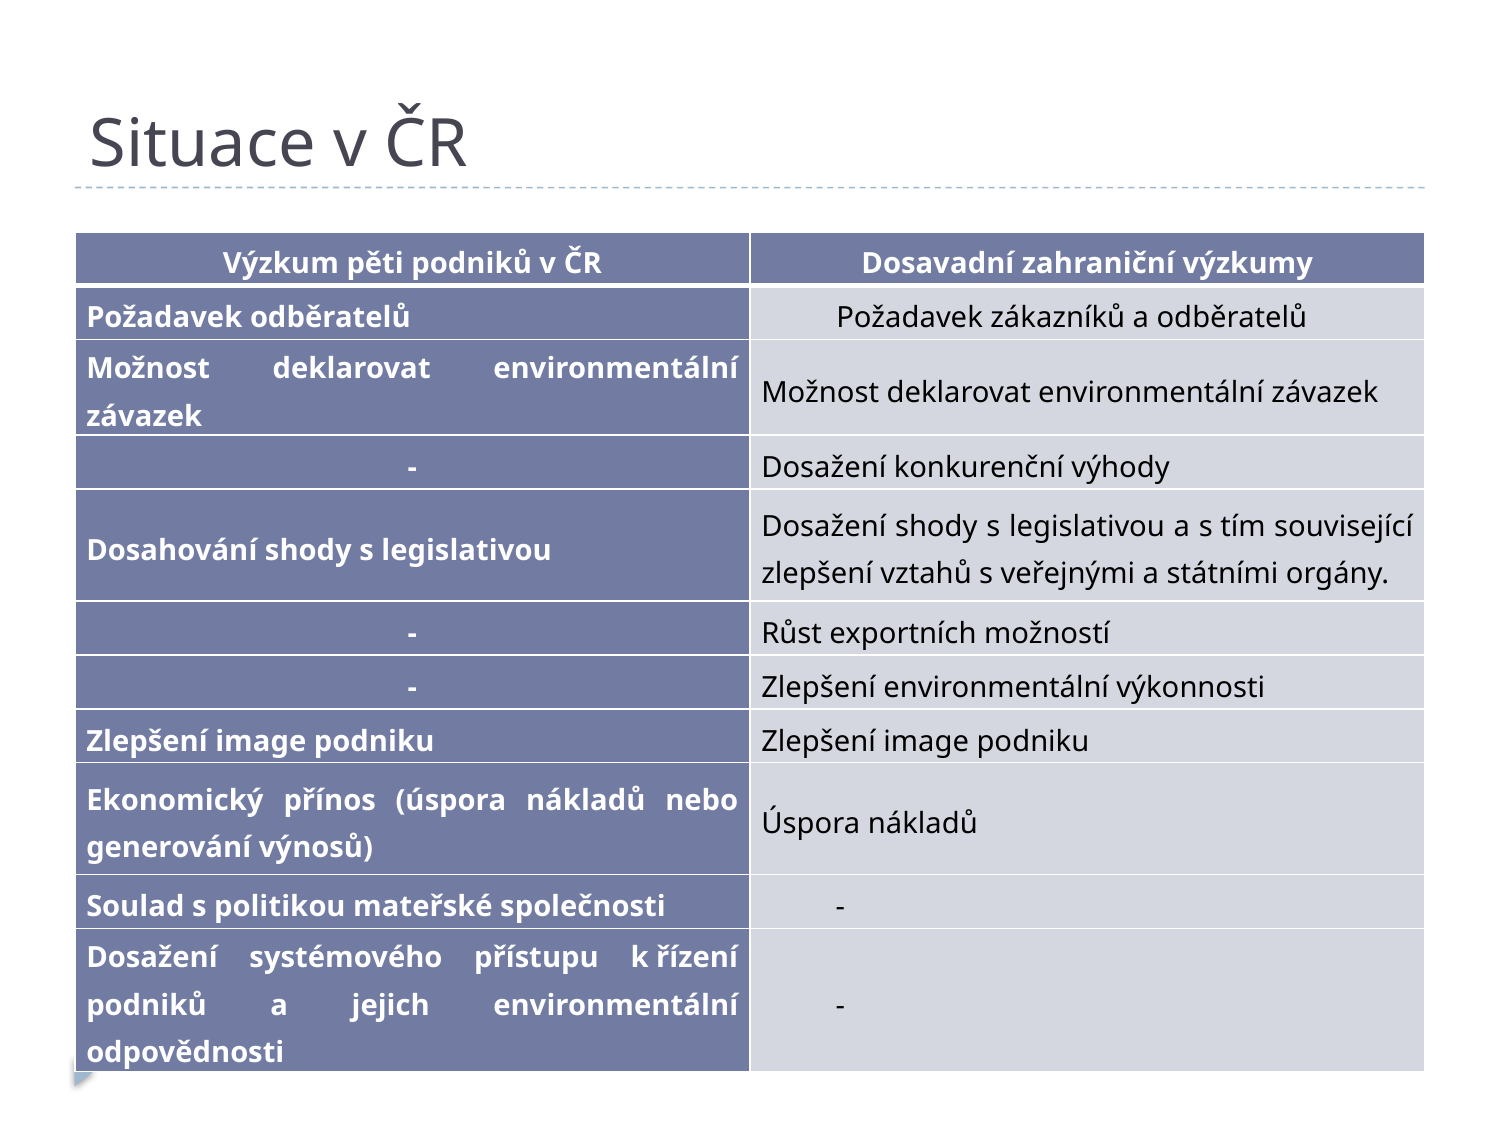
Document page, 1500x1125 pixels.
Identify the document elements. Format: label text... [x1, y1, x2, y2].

table_cell Dosažení shody s legislativou a s tím související zlepšení vztahů s veřejnými a státními orgány. [751, 490, 1424, 600]
table_cell Úspora nákladů [751, 763, 1424, 874]
title Situace v ČR [75, 24, 1425, 188]
table_cell Ekonomický přínos (úspora nákladů nebo generování výnosů) [76, 763, 749, 874]
table_cell Zlepšení environmentální výkonnosti [751, 656, 1424, 708]
table_cell Dosažení konkurenční výhody [751, 436, 1424, 488]
table_header Dosavadní zahraniční výzkumy [751, 233, 1424, 283]
table_cell - [751, 875, 1424, 928]
table_cell Možnost deklarovat environmentální závazek [751, 340, 1424, 434]
table_cell - [76, 436, 749, 488]
table_cell - [76, 656, 749, 708]
table_cell - [751, 929, 1424, 1071]
table_cell Dosahování shody s legislativou [76, 490, 749, 600]
table_cell Soulad s politikou mateřské společnosti [76, 875, 749, 928]
table_cell Požadavek odběratelů [76, 288, 749, 339]
table_cell Požadavek zákazníků a odběratelů [751, 288, 1424, 339]
table_cell Zlepšení image podniku [751, 710, 1424, 762]
table_cell - [76, 602, 749, 654]
table_cell Zlepšení image podniku [76, 710, 749, 762]
table_cell Možnost deklarovat environmentální závazek [76, 340, 749, 434]
table_header Výzkum pěti podniků v ČR [76, 233, 749, 283]
table_cell Dosažení systémového přístupu k řízení podniků a jejich environmentální odpovědnosti [76, 929, 749, 1071]
table_cell Růst exportních možností [751, 602, 1424, 654]
